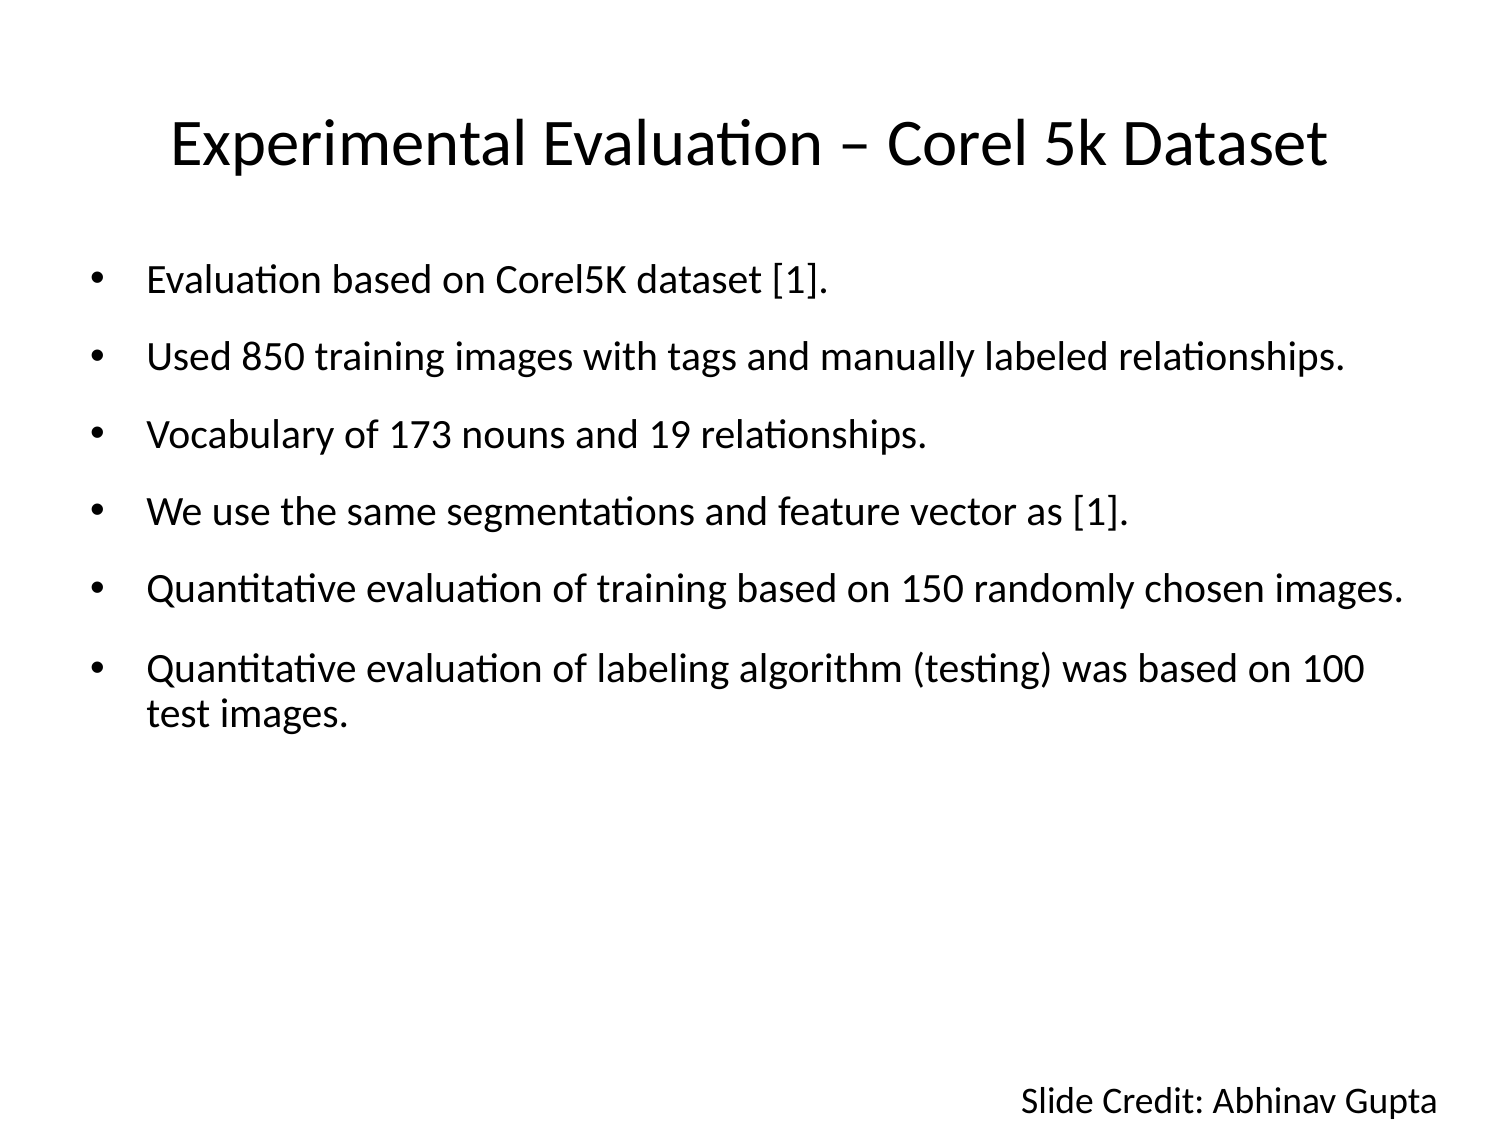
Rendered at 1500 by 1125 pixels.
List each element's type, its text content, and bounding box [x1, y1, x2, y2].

list Evaluation based on Corel5K dataset [1]. Used 850 training images with tags and manually labeled relationships. Vocabulary of 173 nouns and 19 relationships. We use the same segmentations and feature vector as [1]. Quantitative evaluation of training based on 150 randomly chosen images. Quantitative evaluation of labeling algorithm (testing) was based on 100 test images. [75, 249, 1425, 875]
text_box Slide Credit: Abhinav Gupta [1006, 1068, 1500, 1125]
title Experimental Evaluation – Corel 5k Dataset [75, 45, 1425, 233]
